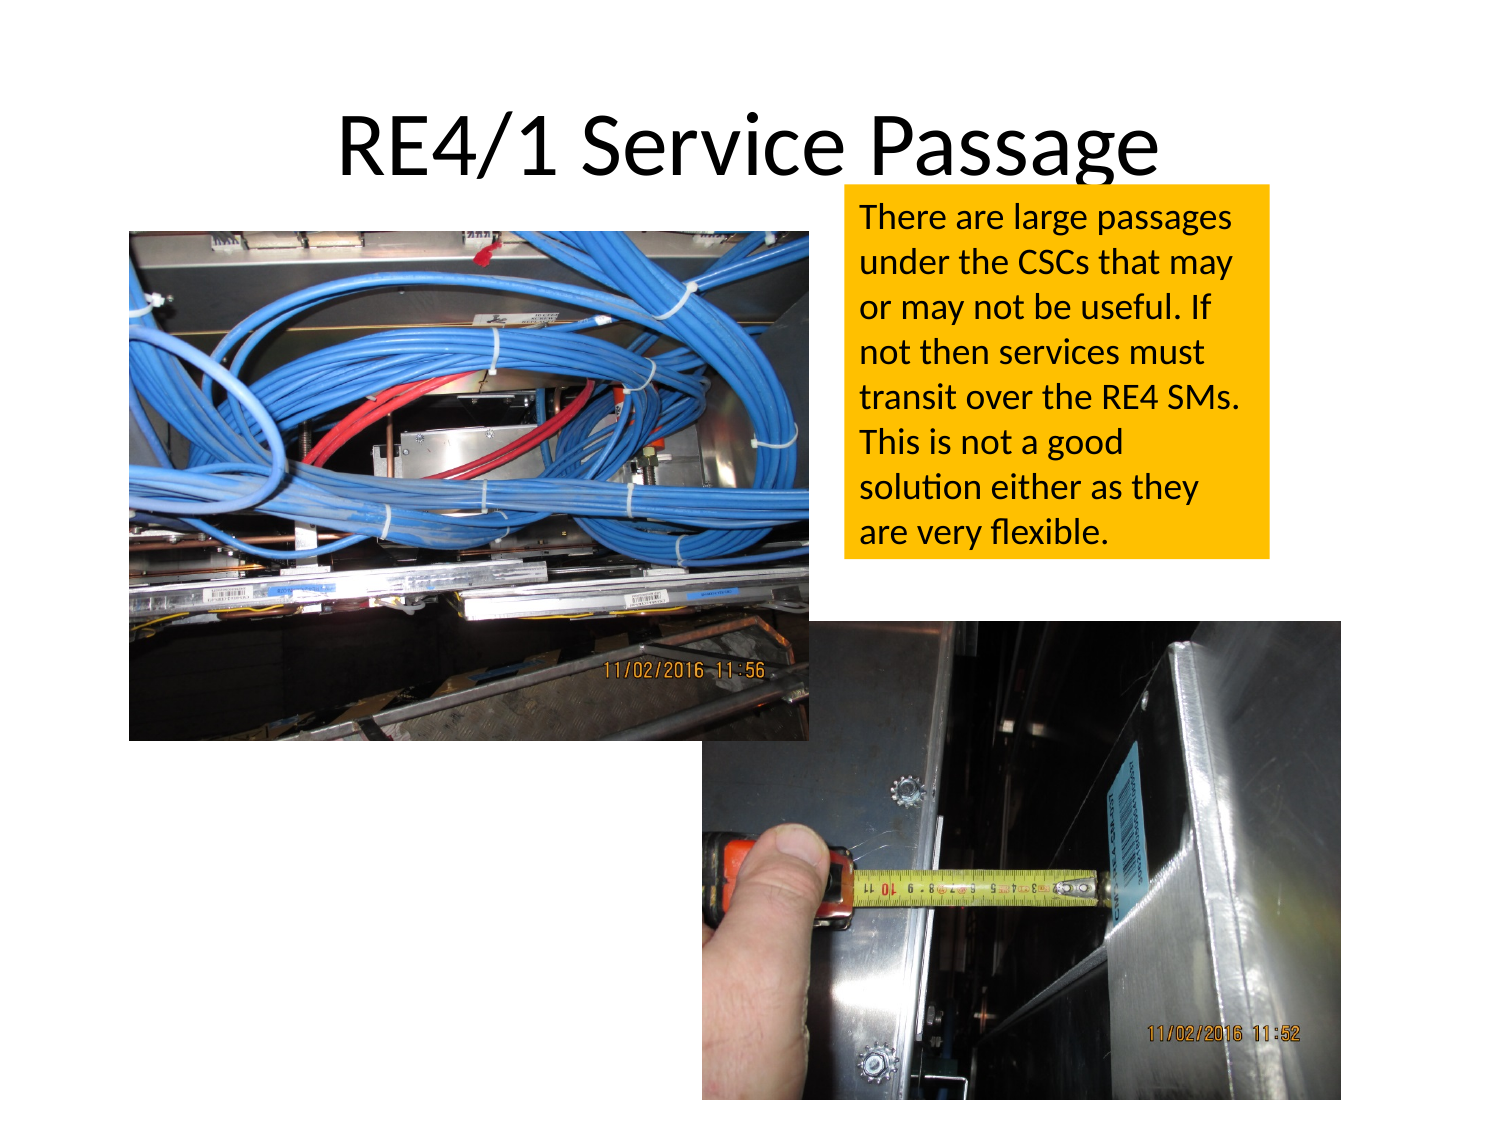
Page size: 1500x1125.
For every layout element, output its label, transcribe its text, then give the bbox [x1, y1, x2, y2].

title RE4/1 Service Passage [75, 45, 1425, 233]
text_box There are large passages under the CSCs that may or may not be useful. If not then services must transit over the RE4 SMs. This is not a good solution either as they are very flexible. [844, 184, 1270, 560]
picture [129, 231, 1341, 1101]
